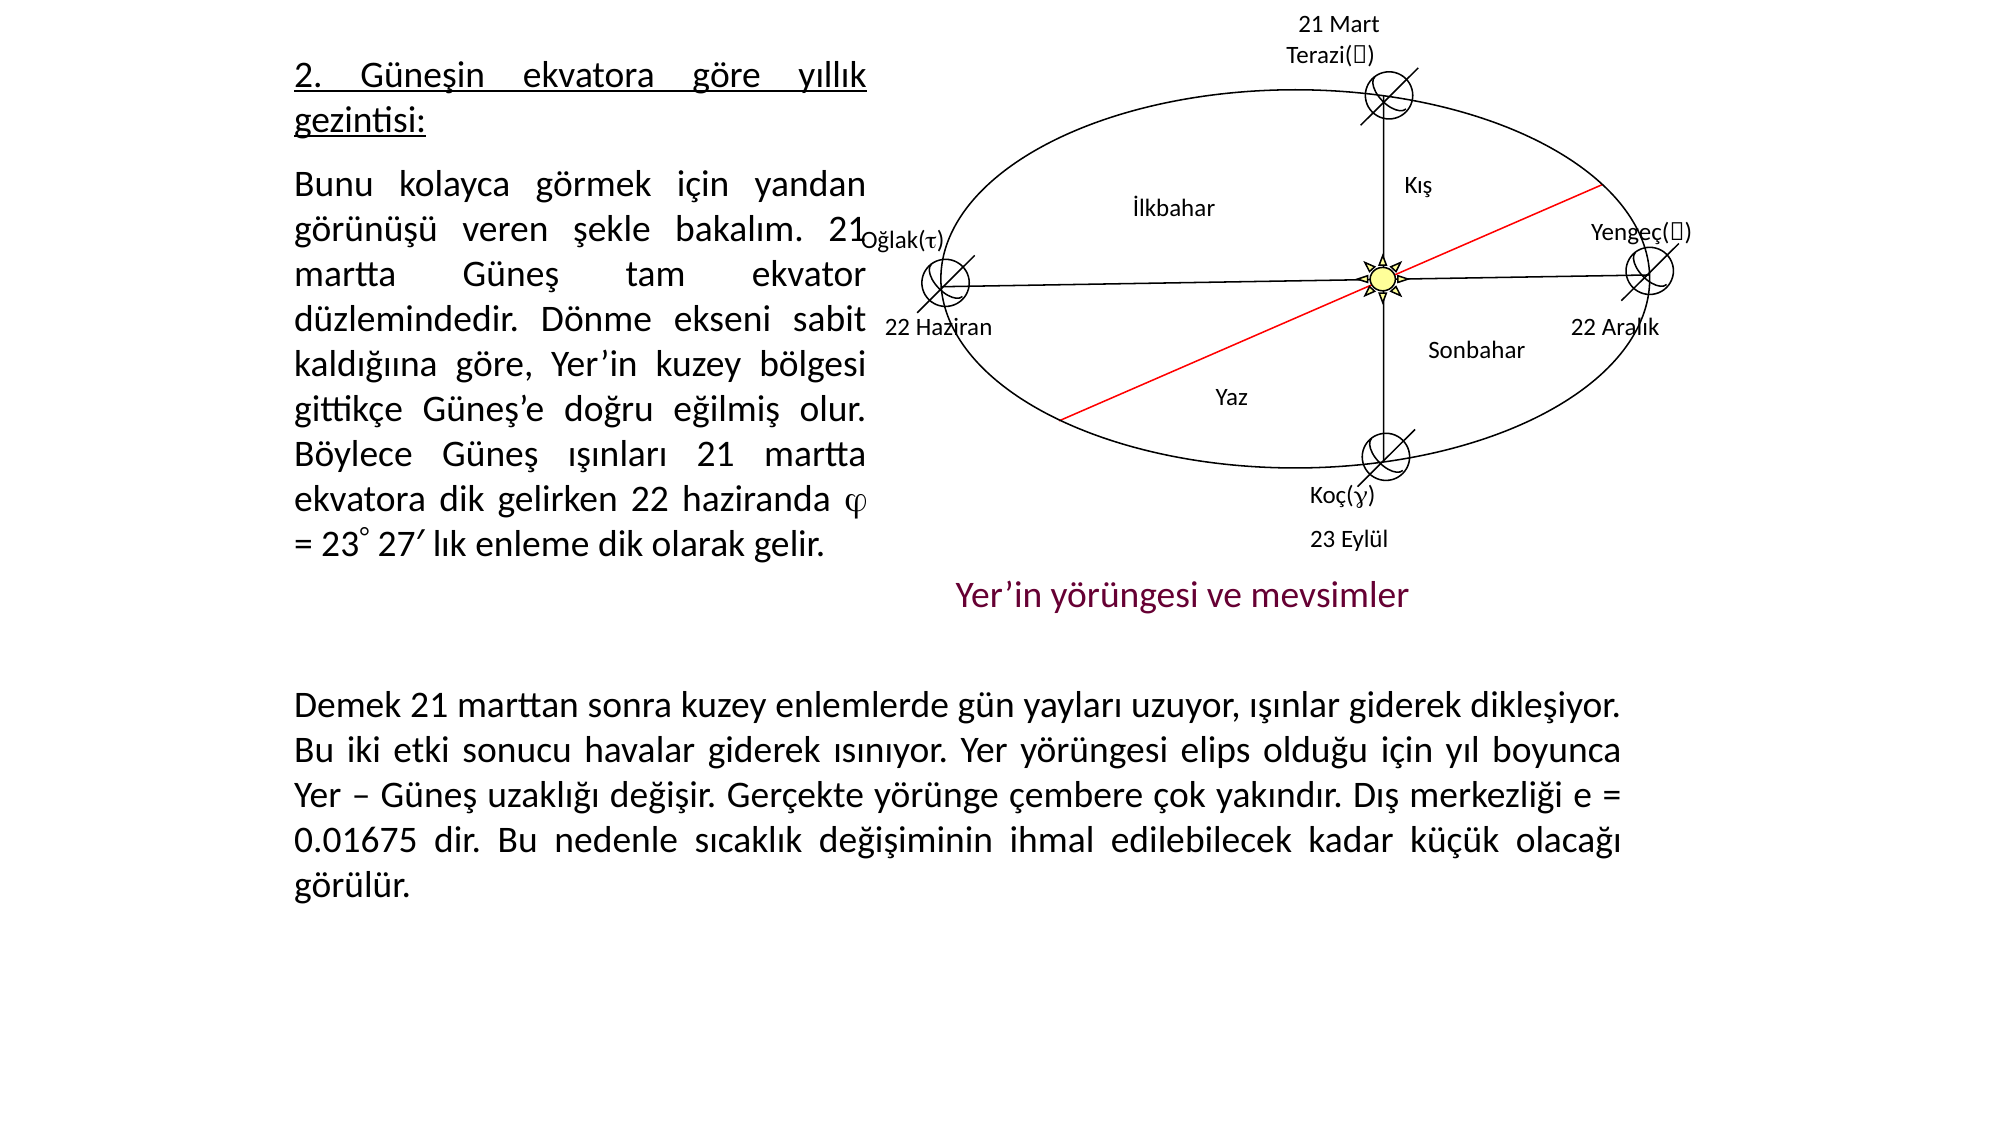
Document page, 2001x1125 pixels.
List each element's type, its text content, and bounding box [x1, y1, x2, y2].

text_box [1397, 275, 1409, 283]
text_box [1390, 262, 1401, 272]
text_box Oğlak() [882, 215, 1036, 261]
text_box 22 Haziran [882, 302, 1048, 348]
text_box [1360, 67, 1419, 126]
text_box Koç() [1295, 471, 1485, 516]
text_box [1357, 275, 1368, 283]
text_box 22 Aralık [1555, 302, 1734, 348]
text_box Kış [1389, 160, 1520, 206]
text_box Yengeç() [1576, 208, 1736, 253]
text_box [1384, 101, 1626, 457]
text_box 23 Eylül [1295, 515, 1473, 561]
text_box 2. Güneşin ekvatora göre yıllık gezintisi: Bunu kolayca görmek için yandan görünüşü veren şekle bakalım. 21 martta Güneş tam ekvator düzlemindedir. Dönme ekseni sabit kaldığıına göre, Yer’in kuzey bölgesi gittikçe Güneş’e doğru eğilmiş olur. Böylece Güneş ışınları 21 martta ekvatora dik gelirken 22 haziranda  = 23 27′ lık enleme dik olarak gelir. [279, 42, 882, 572]
text_box [1379, 255, 1387, 266]
text_box [1364, 262, 1396, 296]
text_box İlkbahar [1118, 184, 1249, 230]
text_box Terazi() [1271, 31, 1497, 76]
text_box [961, 89, 1383, 468]
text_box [1621, 243, 1679, 301]
text_box 21 Mart [1283, 0, 1461, 45]
text_box [1379, 293, 1387, 303]
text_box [917, 255, 975, 313]
text_box Yer’in yörüngesi ve mevsimler [940, 562, 1638, 623]
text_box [1357, 429, 1416, 487]
text_box [1390, 286, 1401, 296]
text_box Demek 21 marttan sonra kuzey enlemlerde gün yayları uzuyor, ışınlar giderek dikleşiyor. Bu iki etki sonucu havalar giderek ısınıyor. Yer yörüngesi elips olduğu için yıl boyunca Yer – Güneş uzaklığı değişir. Gerçekte yörünge çembere çok yakındır. Dış merkezliği e = 0.01675 dir. Bu nedenle sıcaklık değişiminin ihmal edilebilecek kadar küçük olacağı görülür. [279, 672, 1638, 977]
text_box Sonbahar [1413, 326, 1567, 371]
text_box Yaz [1200, 373, 1307, 419]
